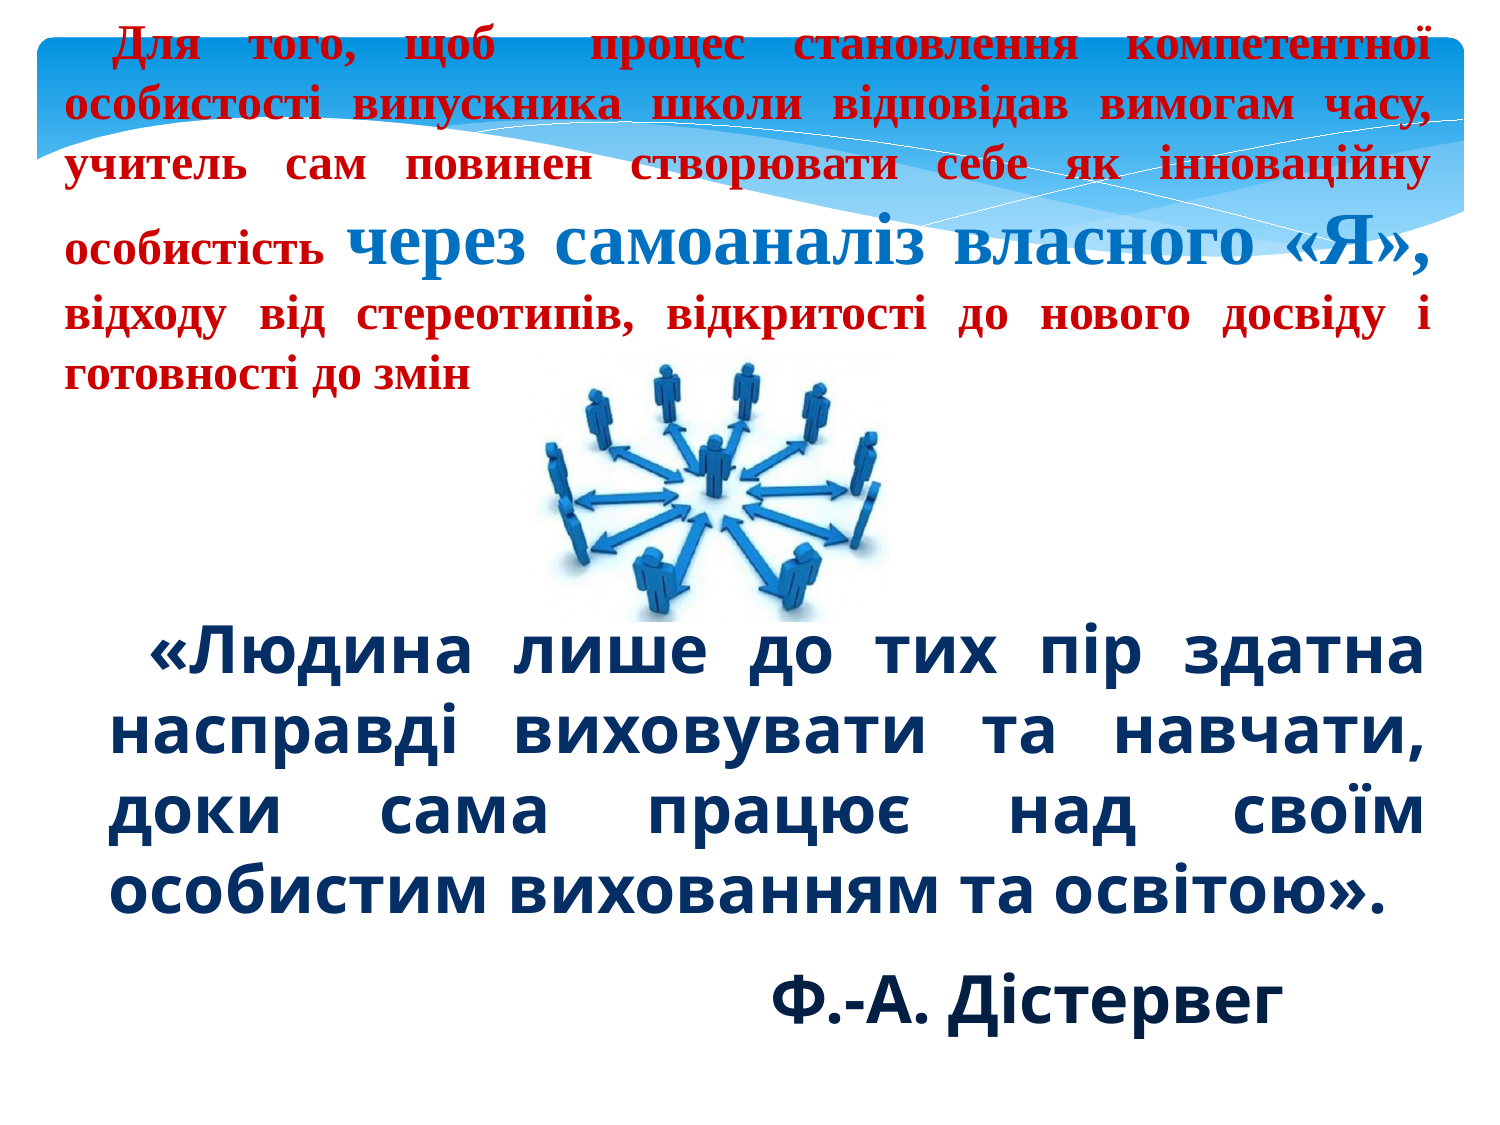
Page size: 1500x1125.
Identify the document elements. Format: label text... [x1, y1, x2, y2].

text_box Ф.-А. Дістервег [756, 949, 1318, 1044]
picture [527, 351, 891, 623]
text_box Для того, щоб процес становлення компетентної особистості випускника школи відповідав вимогам часу, учитель сам повинен створювати себе як інноваційну особистість через самоаналіз власного «Я», відходу від стереотипів, відкритості до нового досвіду і готовності до змін [49, 1, 1447, 407]
text_box «Людина лише до тих пір здатна насправді виховувати та навчати, доки сама працює над своїм особистим вихованням та освітою». [93, 599, 1443, 934]
